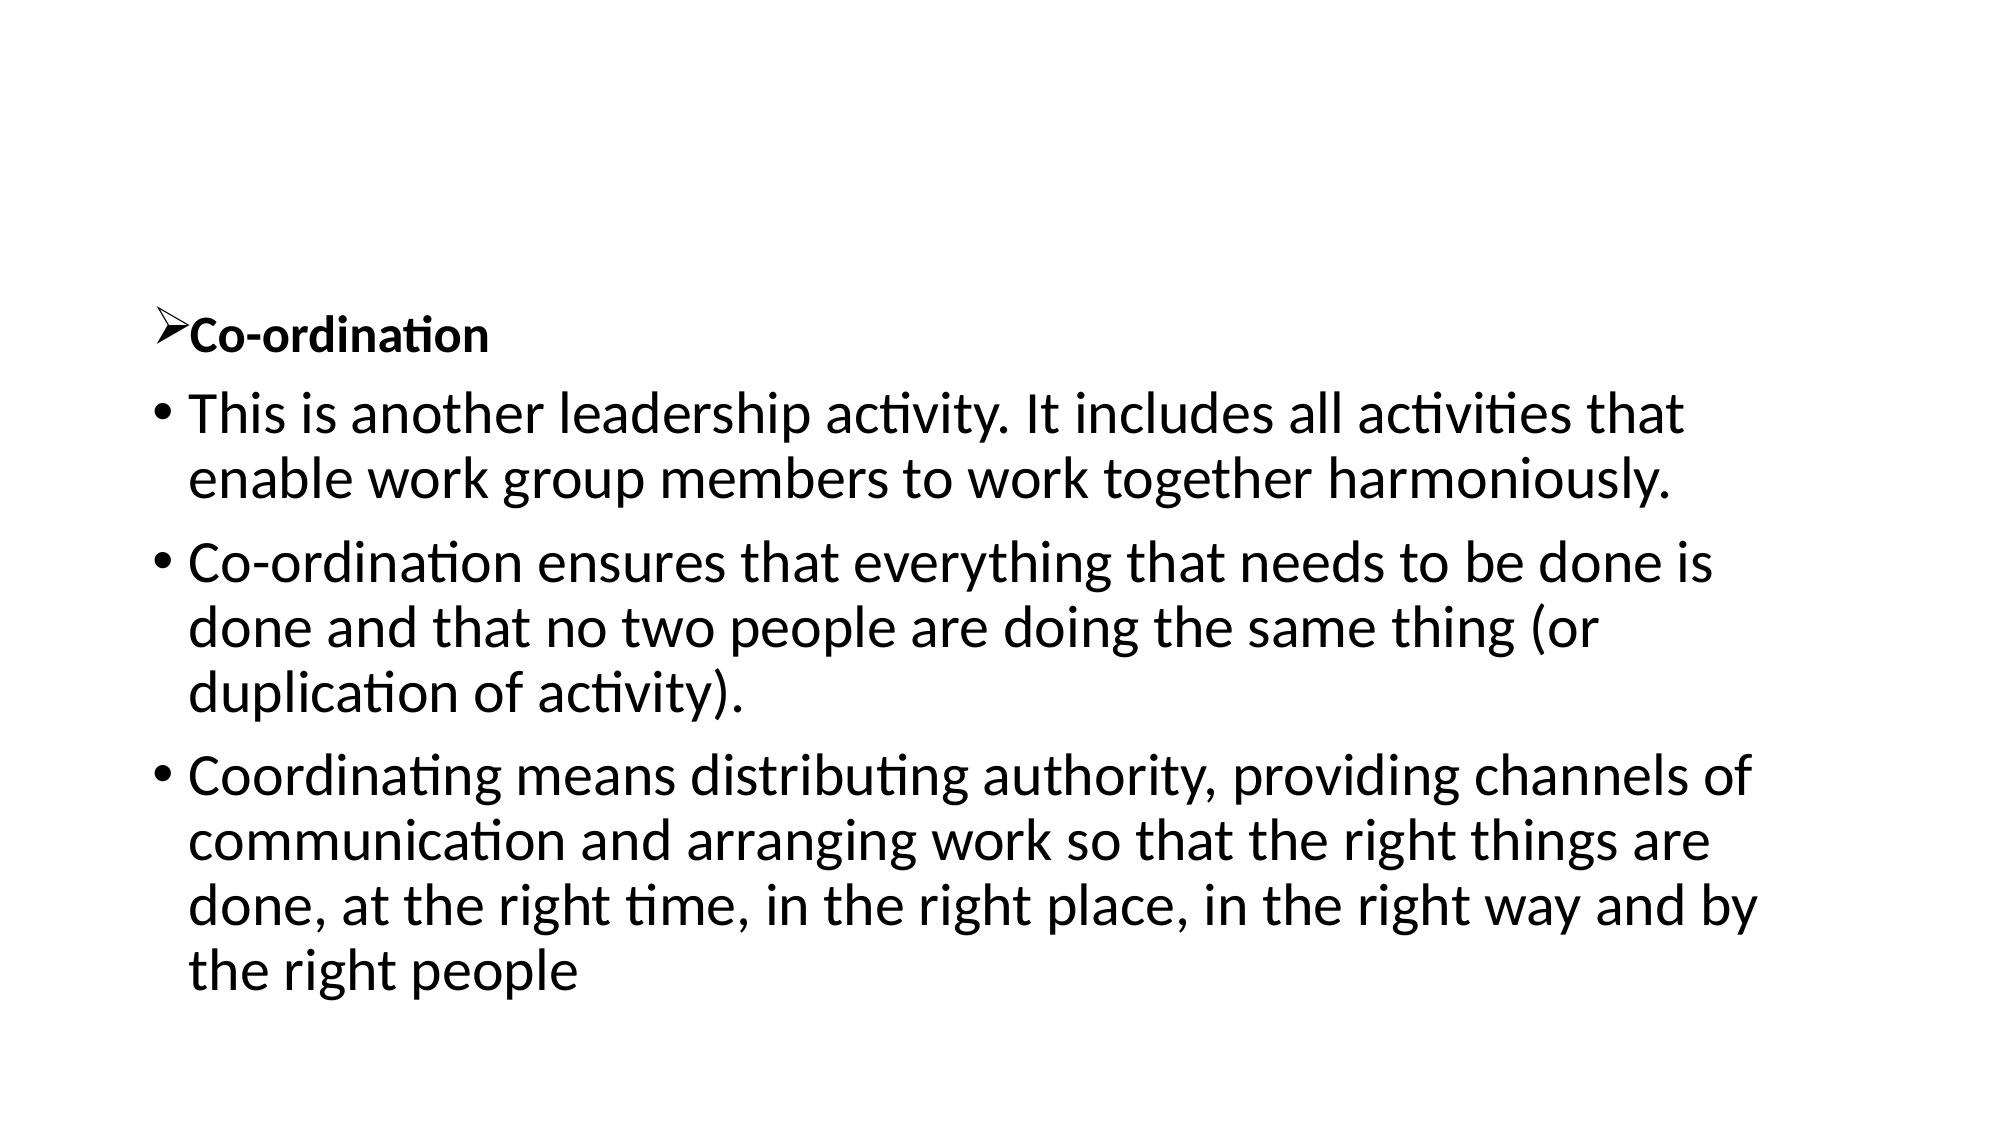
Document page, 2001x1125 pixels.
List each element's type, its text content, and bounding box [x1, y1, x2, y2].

list Co-ordination This is another leadership activity. It includes all activities that enable work group members to work together harmoniously. Co-ordination ensures that everything that needs to be done is done and that no two people are doing the same thing (or duplication of activity). Coordinating means distributing authority, providing channels of communication and arranging work so that the right things are done, at the right time, in the right place, in the right way and by the right people [137, 299, 1863, 1014]
